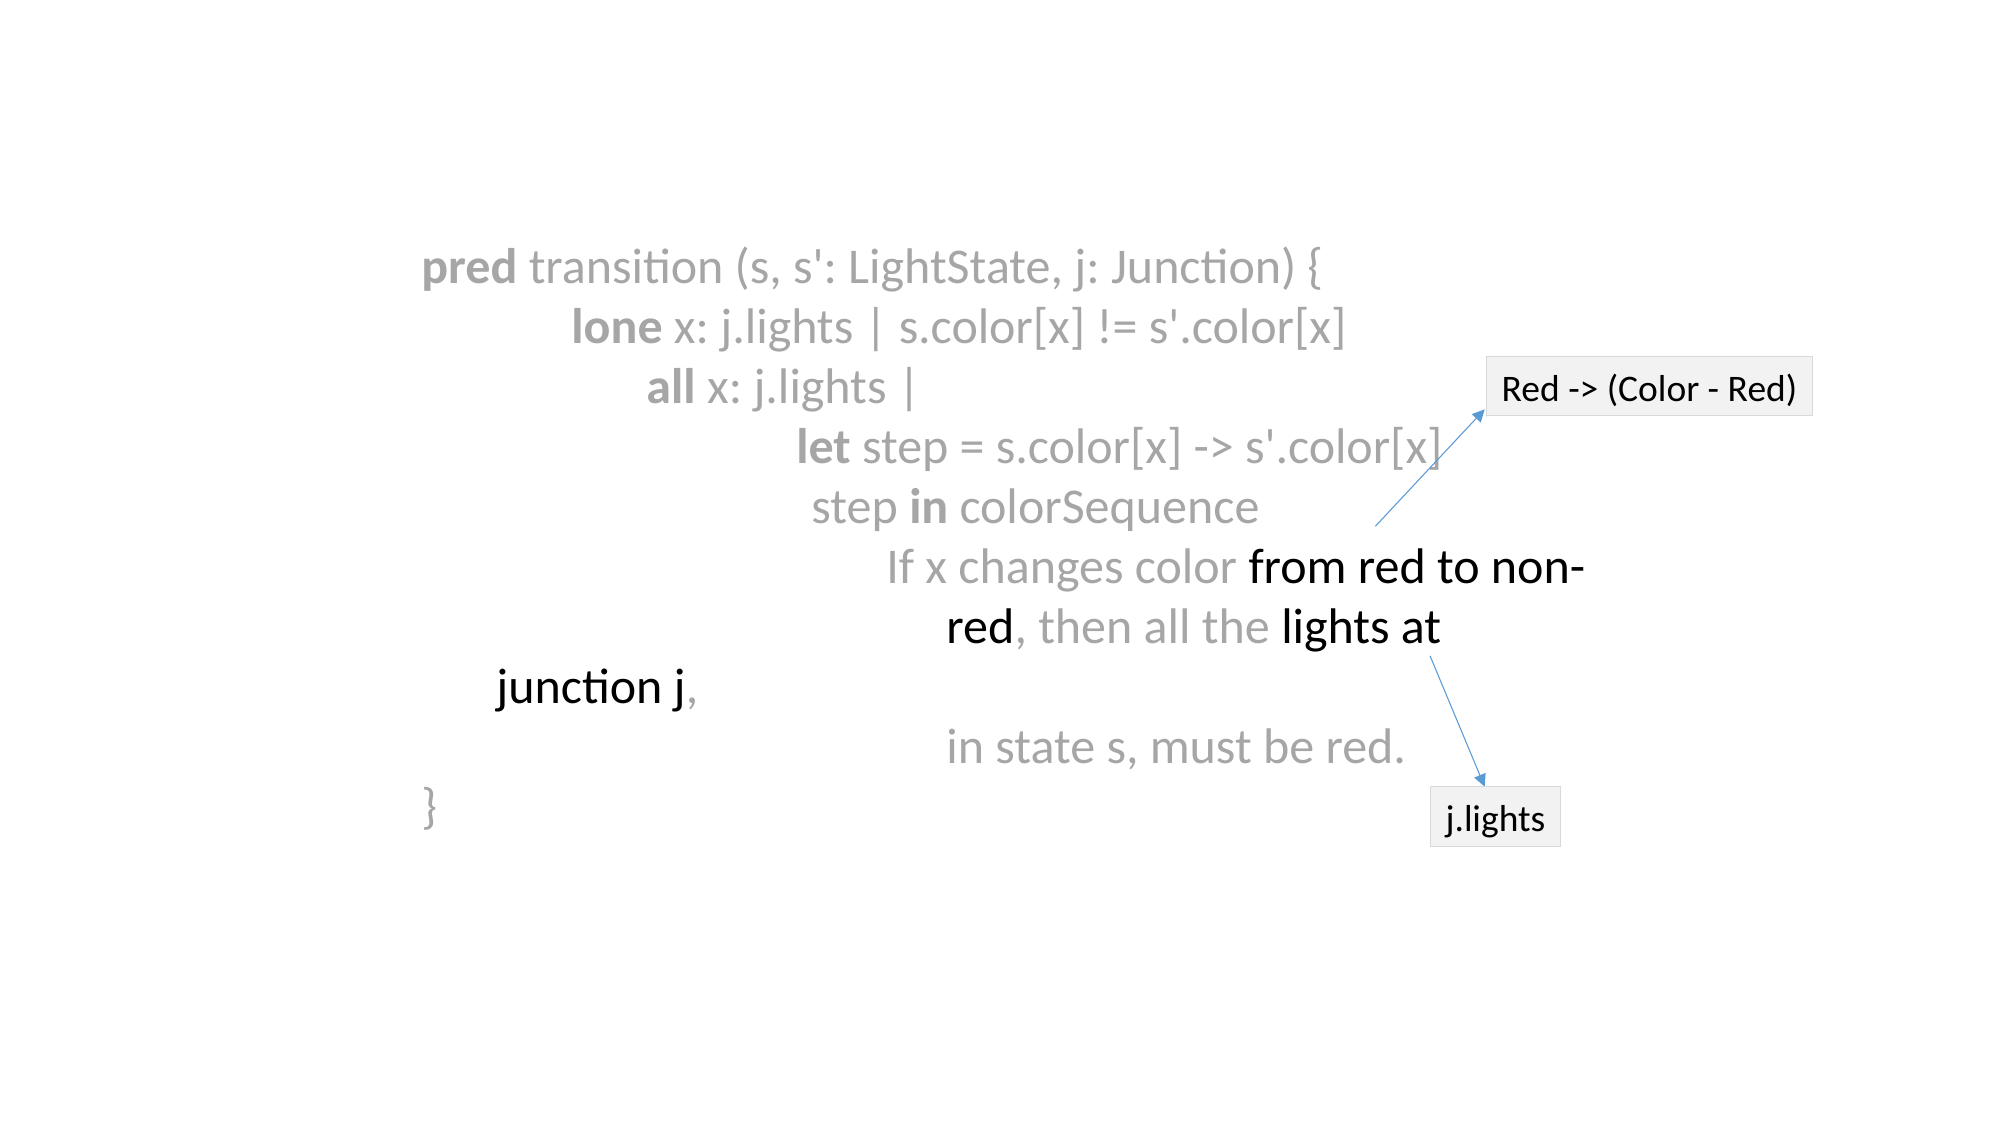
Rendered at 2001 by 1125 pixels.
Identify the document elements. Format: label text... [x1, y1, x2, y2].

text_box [1429, 655, 1485, 787]
text_box Red -> (Color - Red) [1486, 356, 1813, 416]
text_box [1375, 409, 1485, 527]
text_box pred transition (s, s': LightState, j: Junction) { lone x: j.lights | s.color[x] != s'.color[x] all x: j.lights | let step = s.color[x] -> s'.color[x] step in colorSequence If x changes color from red to non- red, then all the lights at junction j, in state s, must be red. } [406, 226, 1610, 841]
text_box j.lights [1430, 786, 1561, 847]
